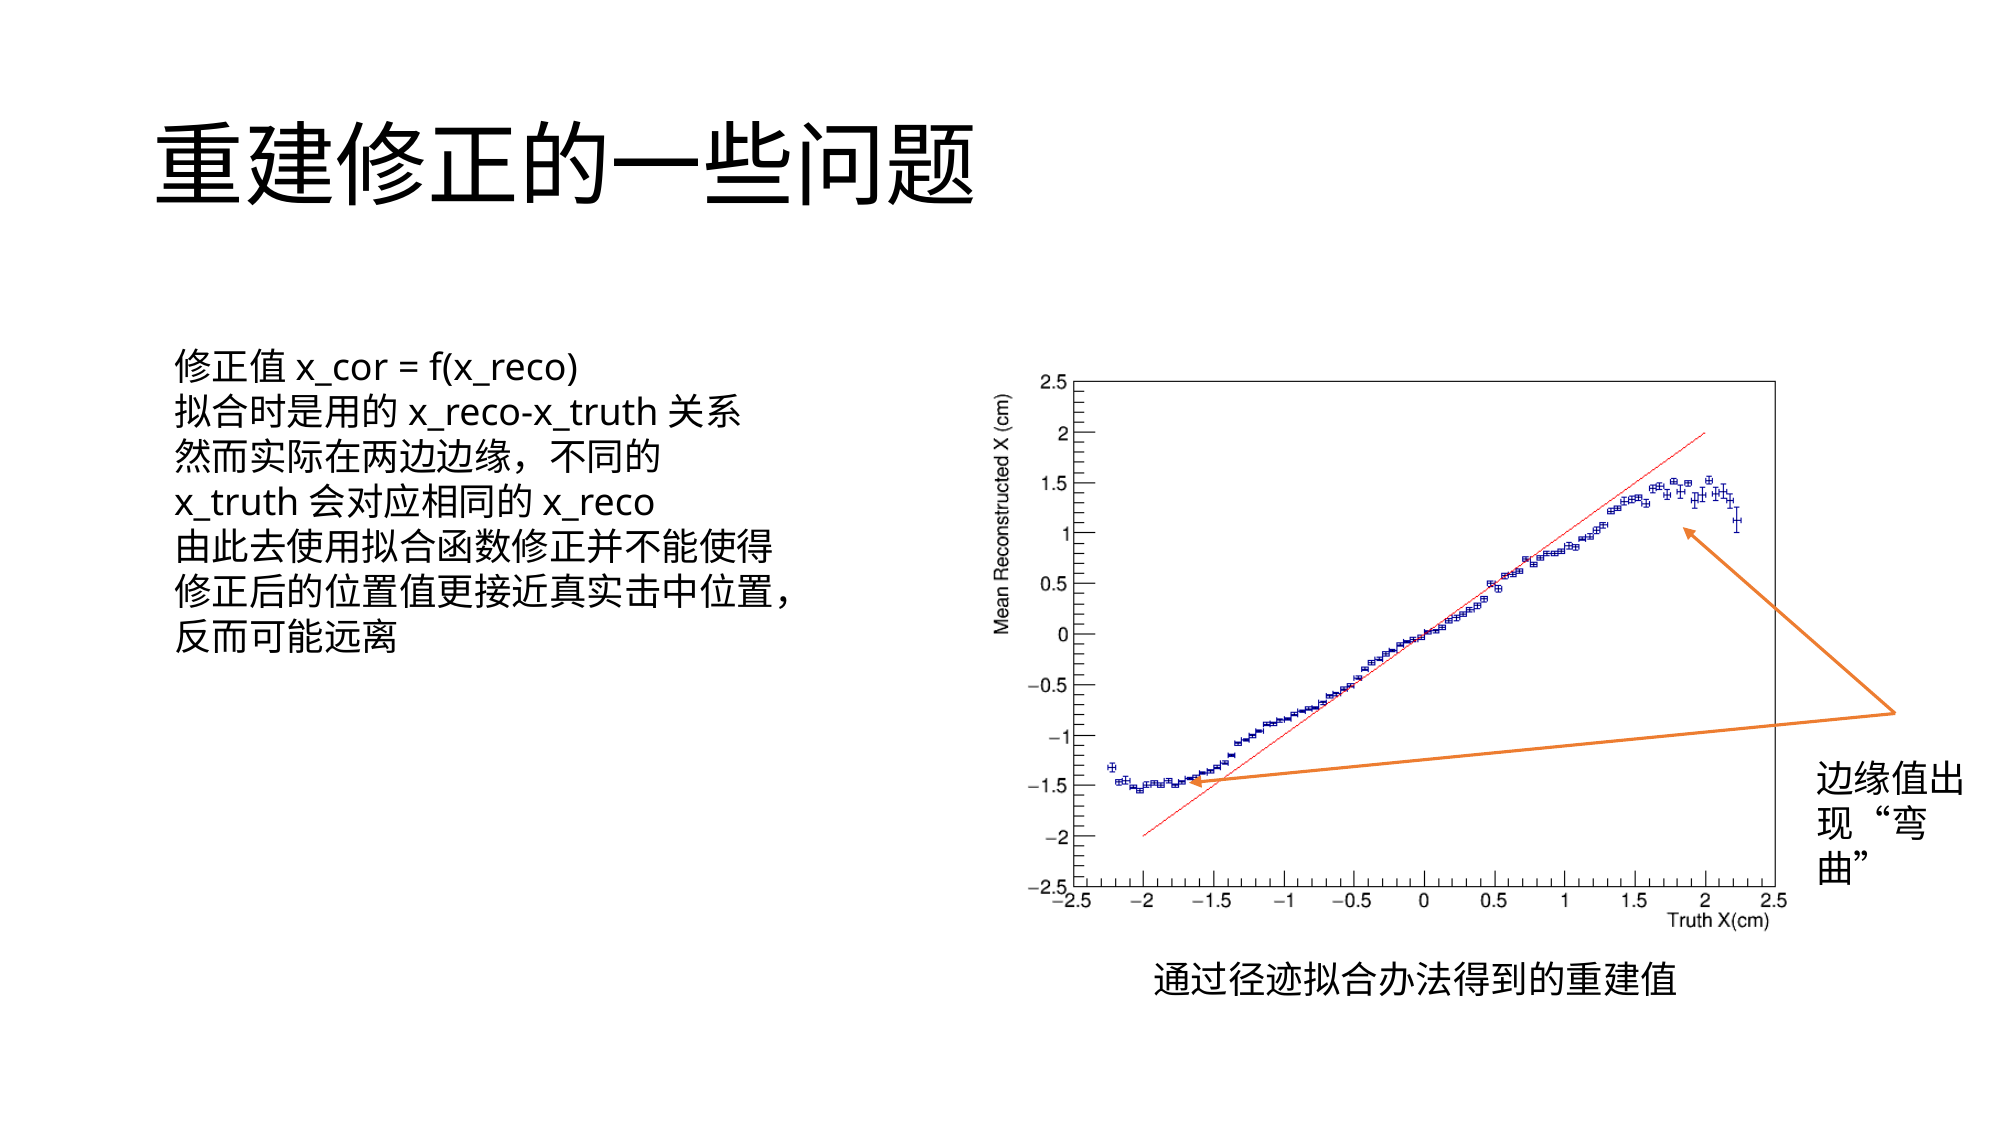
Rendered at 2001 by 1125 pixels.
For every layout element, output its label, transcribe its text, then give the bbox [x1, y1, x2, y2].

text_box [1682, 527, 1896, 713]
text_box 通过径迹拟合办法得到的重建值 [1132, 949, 1699, 1008]
title 重建修正的一些问题 [137, 59, 1863, 278]
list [985, 318, 1863, 949]
text_box 修正值x_cor = f(x_reco) 拟合时是用的x_reco-x_truth关系 然而实际在两边边缘，不同的x_truth会对应相同的x_reco 由此去使用拟合函数修正并不能使得修正后的位置值更接近真实击中位置，反而可能远离 [159, 335, 804, 666]
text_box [1189, 713, 1896, 783]
text_box 边缘值出现“弯曲” [1863, 748, 2000, 898]
